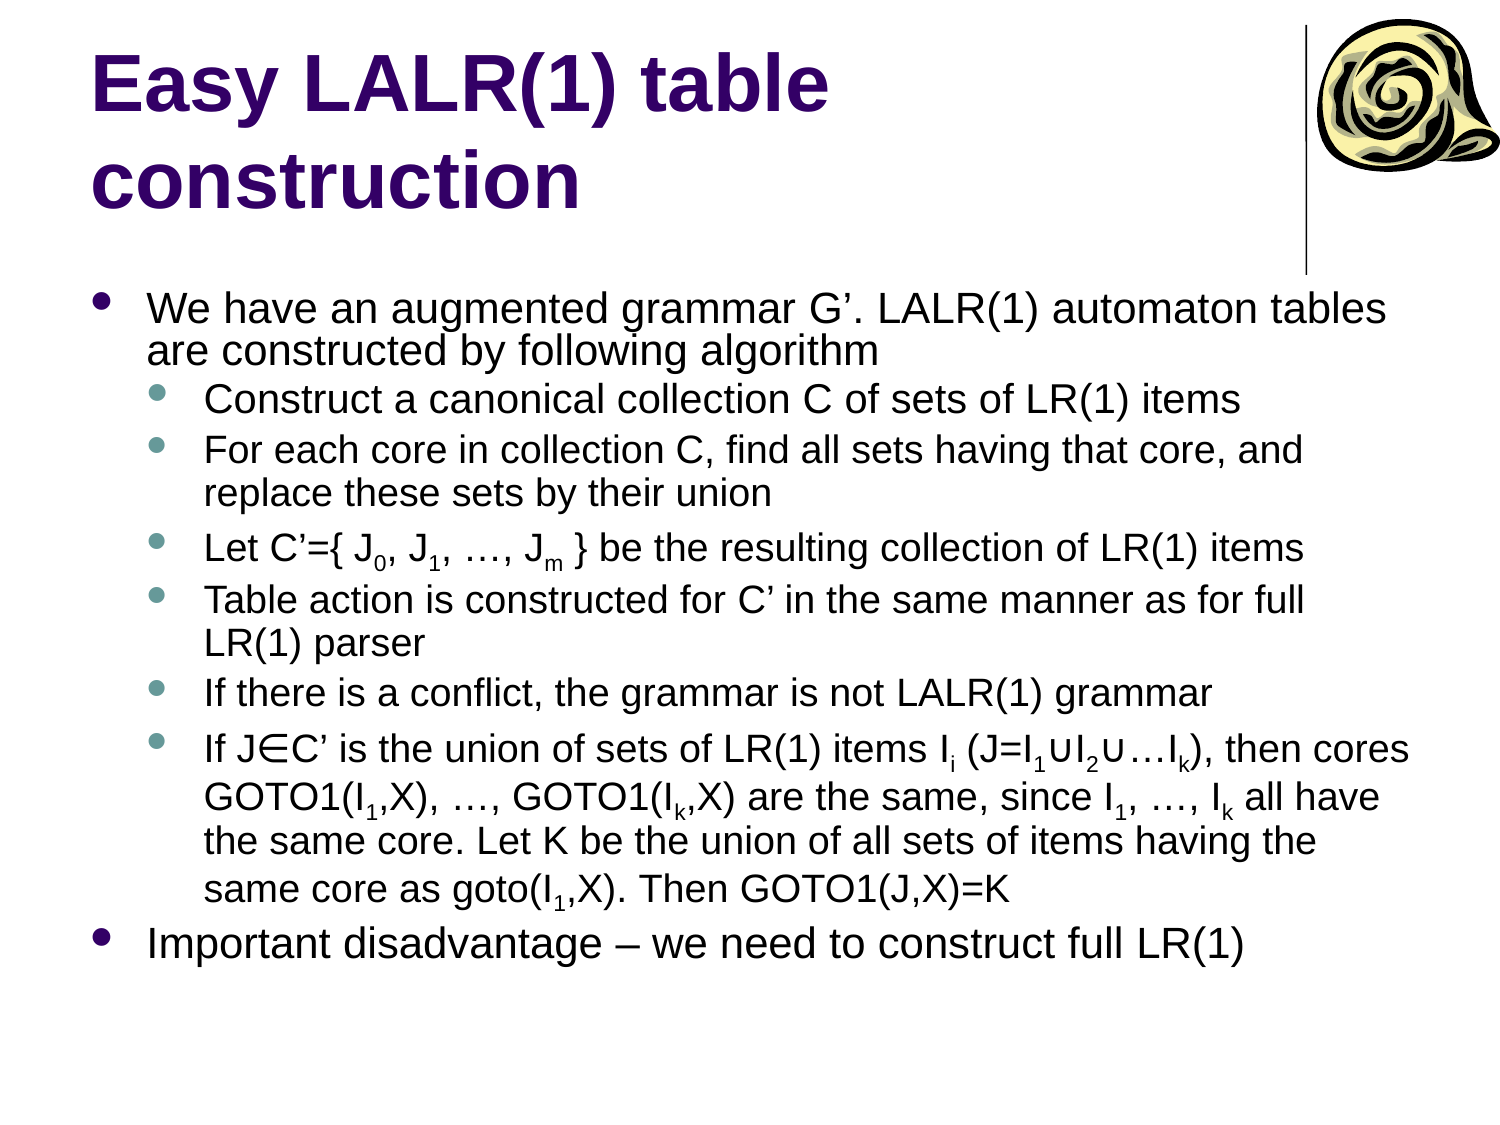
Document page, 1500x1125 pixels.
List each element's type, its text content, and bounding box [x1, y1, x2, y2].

list We have an augmented grammar G’. LALR(1) automaton tables are constructed by following algorithm Construct a canonical collection C of sets of LR(1) items For each core in collection C, find all sets having that core, and replace these sets by their union Let C’={ J0, J1, …, Jm } be the resulting collection of LR(1) items Table action is constructed for C’ in the same manner as for full LR(1) parser If there is a conflict, the grammar is not LALR(1) grammar If J∈C’ is the union of sets of LR(1) items Ii (J=I1∪I2∪…Ik), then cores GOTO1(I1,X), …, GOTO1(Ik,X) are the same, since I1, …, Ik all have the same core. Let K be the union of all sets of items having the same core as goto(I1,X). Then GOTO1(J,X)=K Important disadvantage – we need to construct full LR(1) [74, 281, 1426, 1006]
title Easy LALR(1) table construction [74, 19, 1313, 233]
